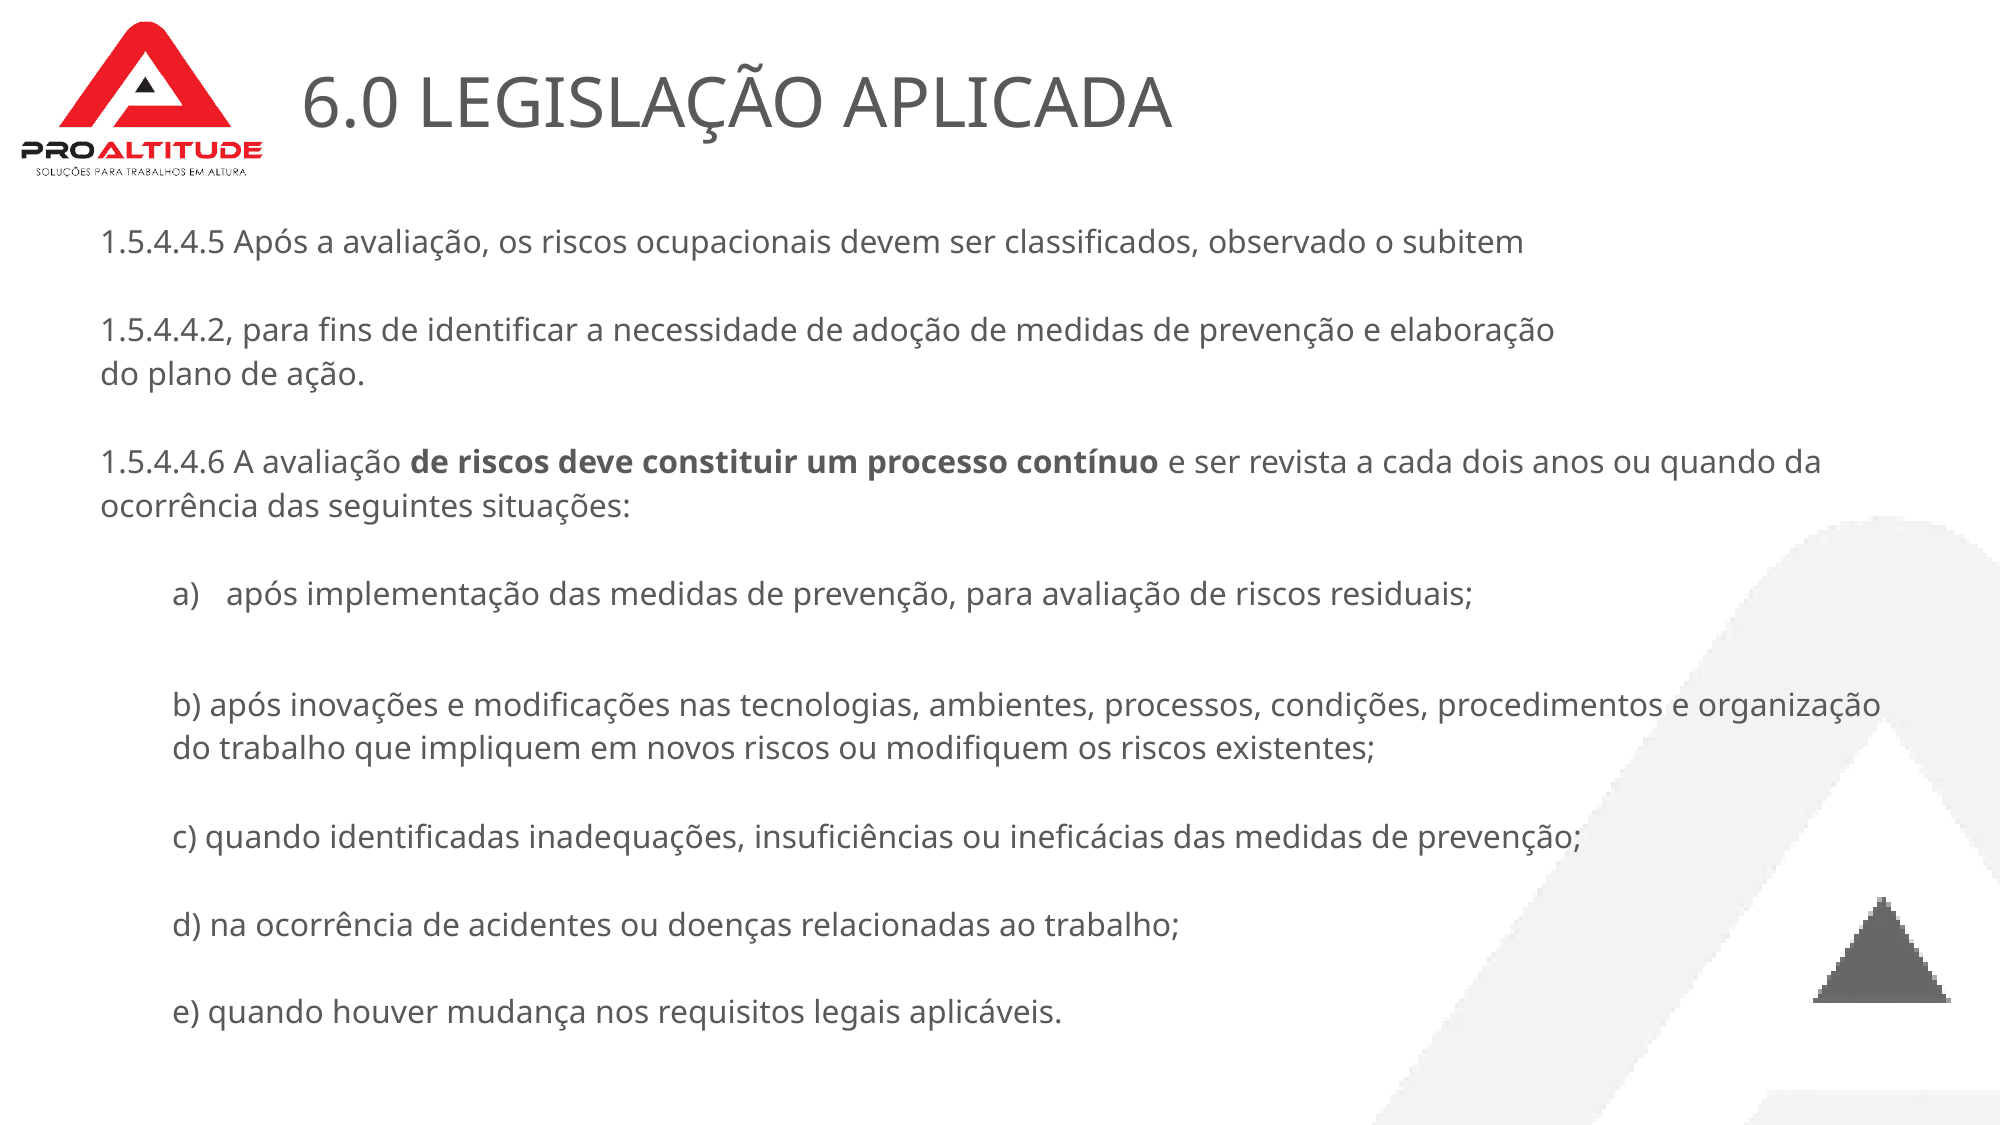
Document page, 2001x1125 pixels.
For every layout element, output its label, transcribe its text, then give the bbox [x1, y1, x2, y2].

picture [1245, 494, 2000, 1125]
list 1.5.4.4.5 Após a avaliação, os riscos ocupacionais devem ser classificados, observado o subitem 1.5.4.4.2, para fins de identificar a necessidade de adoção de medidas de prevenção e elaboração do plano de ação. 1.5.4.4.6 A avaliação de riscos deve constituir um processo contínuo e ser revista a cada dois anos ou quando da ocorrência das seguintes situações: após implementação das medidas de prevenção, para avaliação de riscos residuais; b) após inovações e modificações nas tecnologias, ambientes, processos, condições, procedimentos e organização do trabalho que impliquem em novos riscos ou modifiquem os riscos existentes; c) quando identificadas inadequações, insuficiências ou ineficácias das medidas de prevenção; d) na ocorrência de acidentes ou doenças relacionadas ao trabalho; e) quando houver mudança nos requisitos legais aplicáveis. [68, 195, 1932, 1058]
title 6.0 LEGISLAÇÃO APLICADA [281, 37, 1995, 163]
picture [0, 0, 324, 252]
